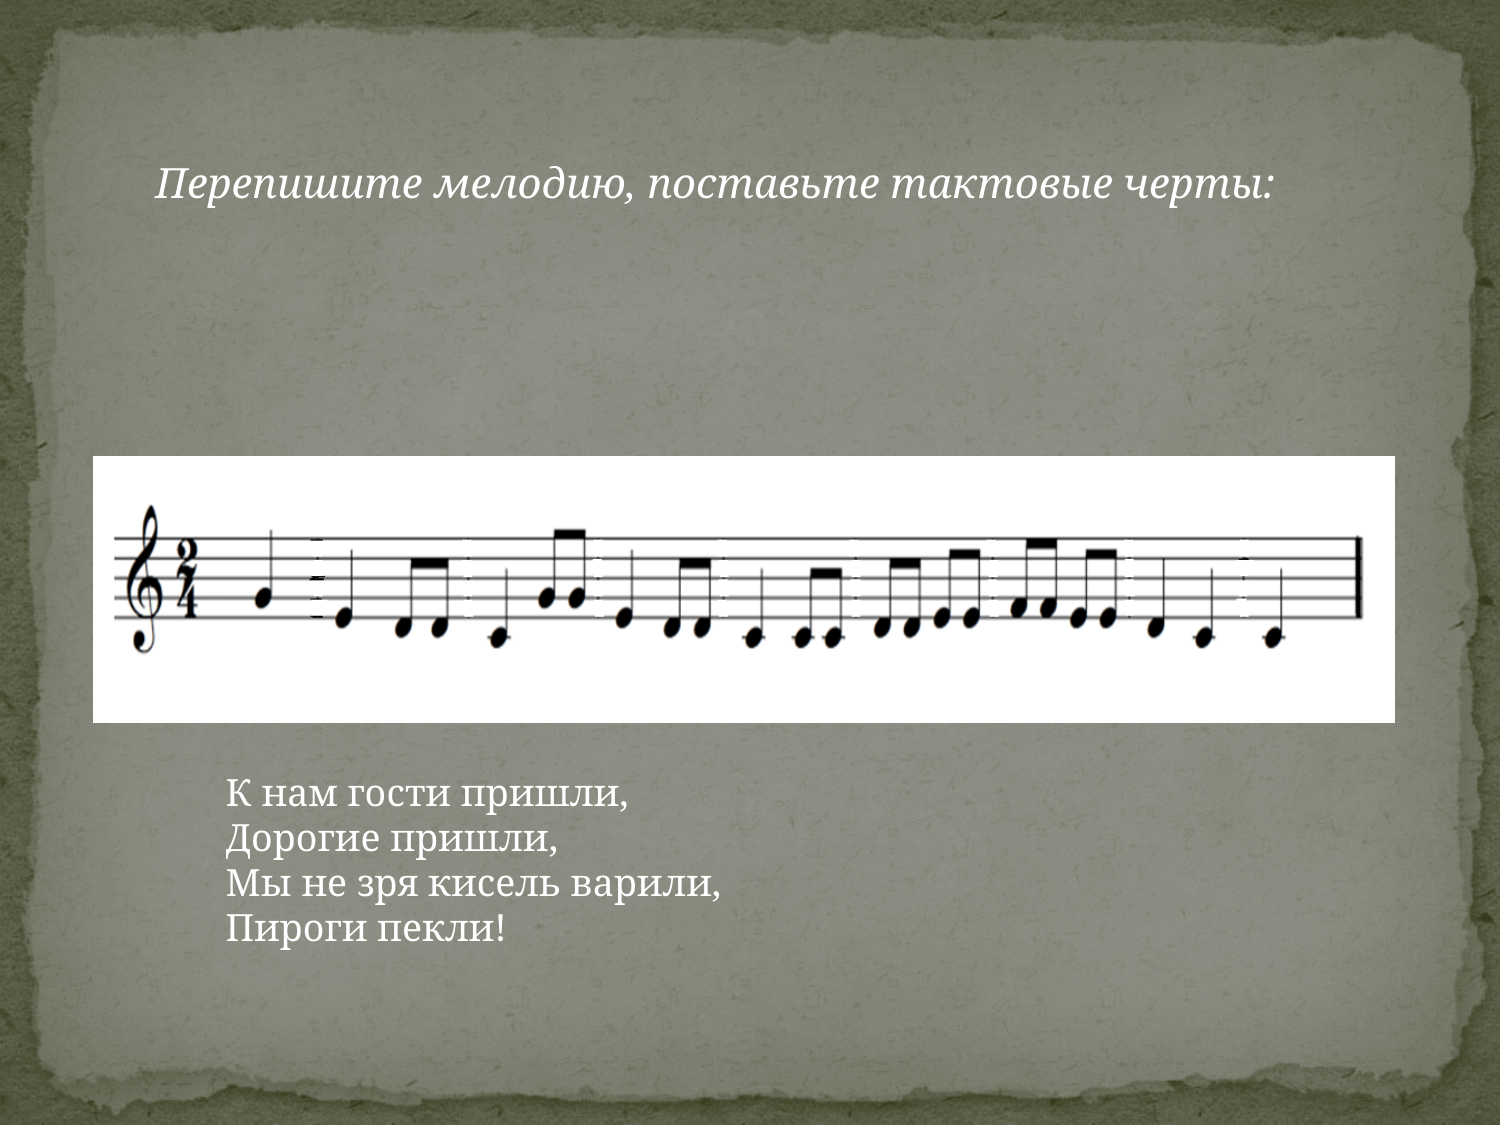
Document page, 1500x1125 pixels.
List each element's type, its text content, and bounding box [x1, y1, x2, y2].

picture [93, 456, 1395, 723]
text_box К нам гости пришли, Дорогие пришли, Мы не зря кисель варили, Пироги пекли! [210, 761, 1231, 957]
text_box Перепишите мелодию, поставьте тактовые черты: [140, 149, 1383, 214]
